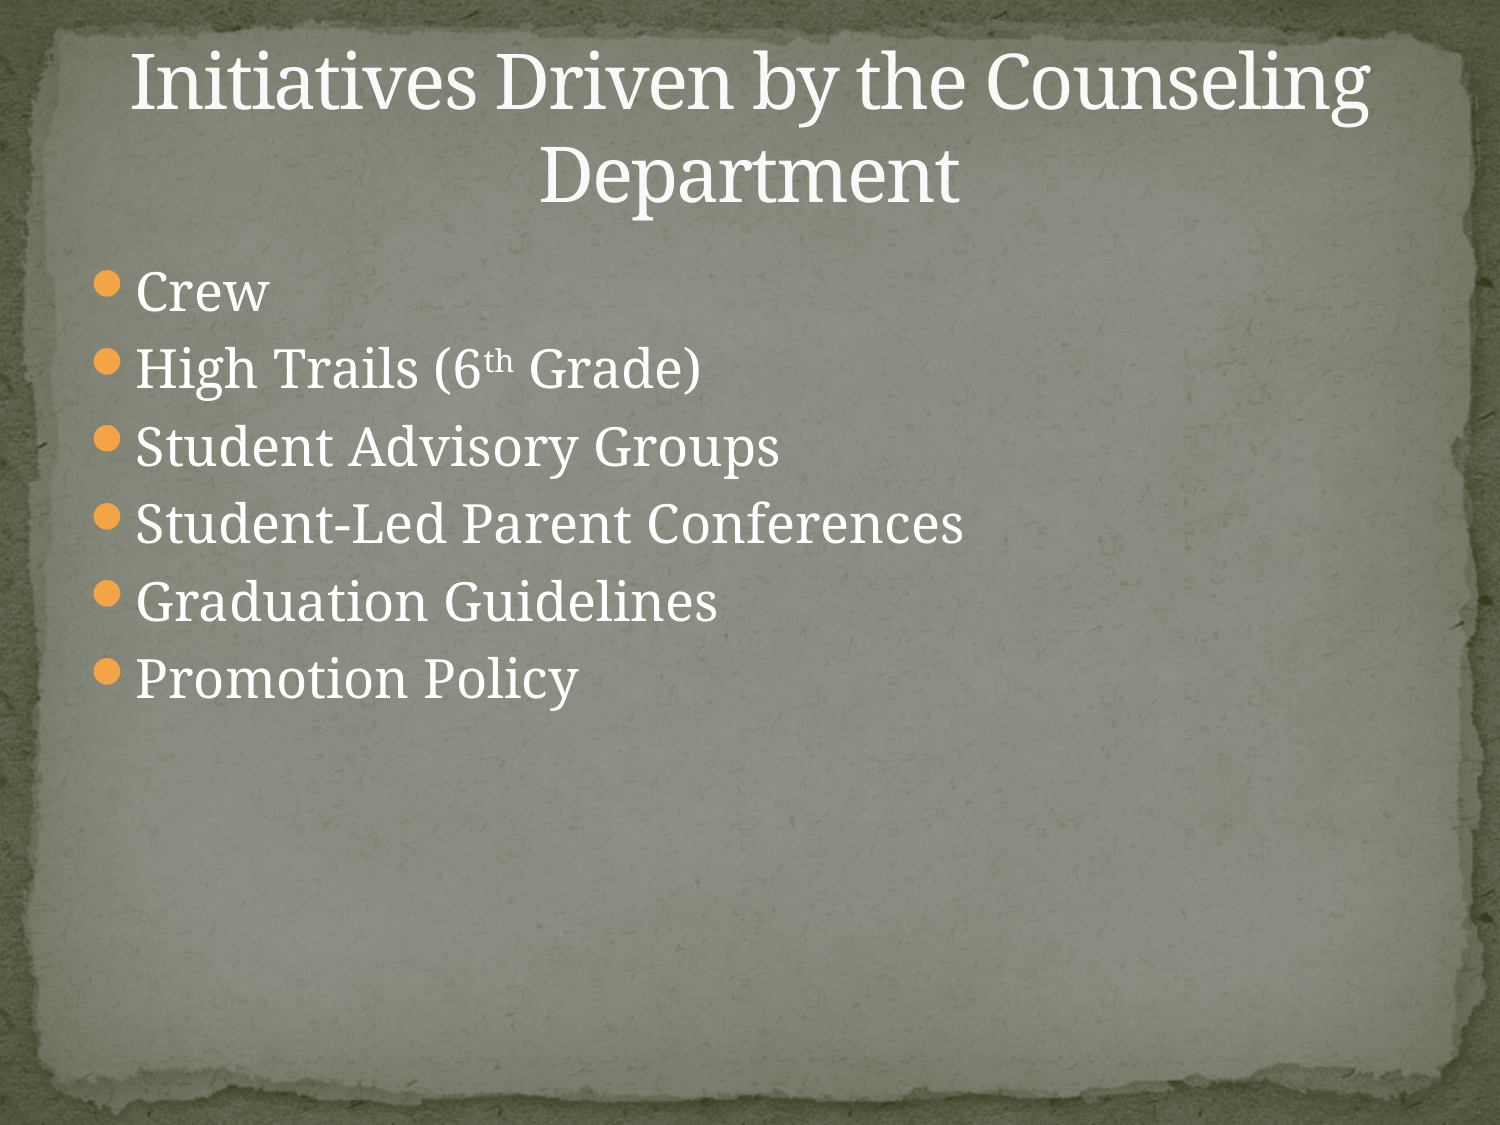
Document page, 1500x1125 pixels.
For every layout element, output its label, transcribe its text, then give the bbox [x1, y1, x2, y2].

title Initiatives Driven by the Counseling Department [74, 24, 1425, 225]
list Crew High Trails (6th Grade) Student Advisory Groups Student-Led Parent Conferences Graduation Guidelines Promotion Policy [75, 249, 1425, 1000]
